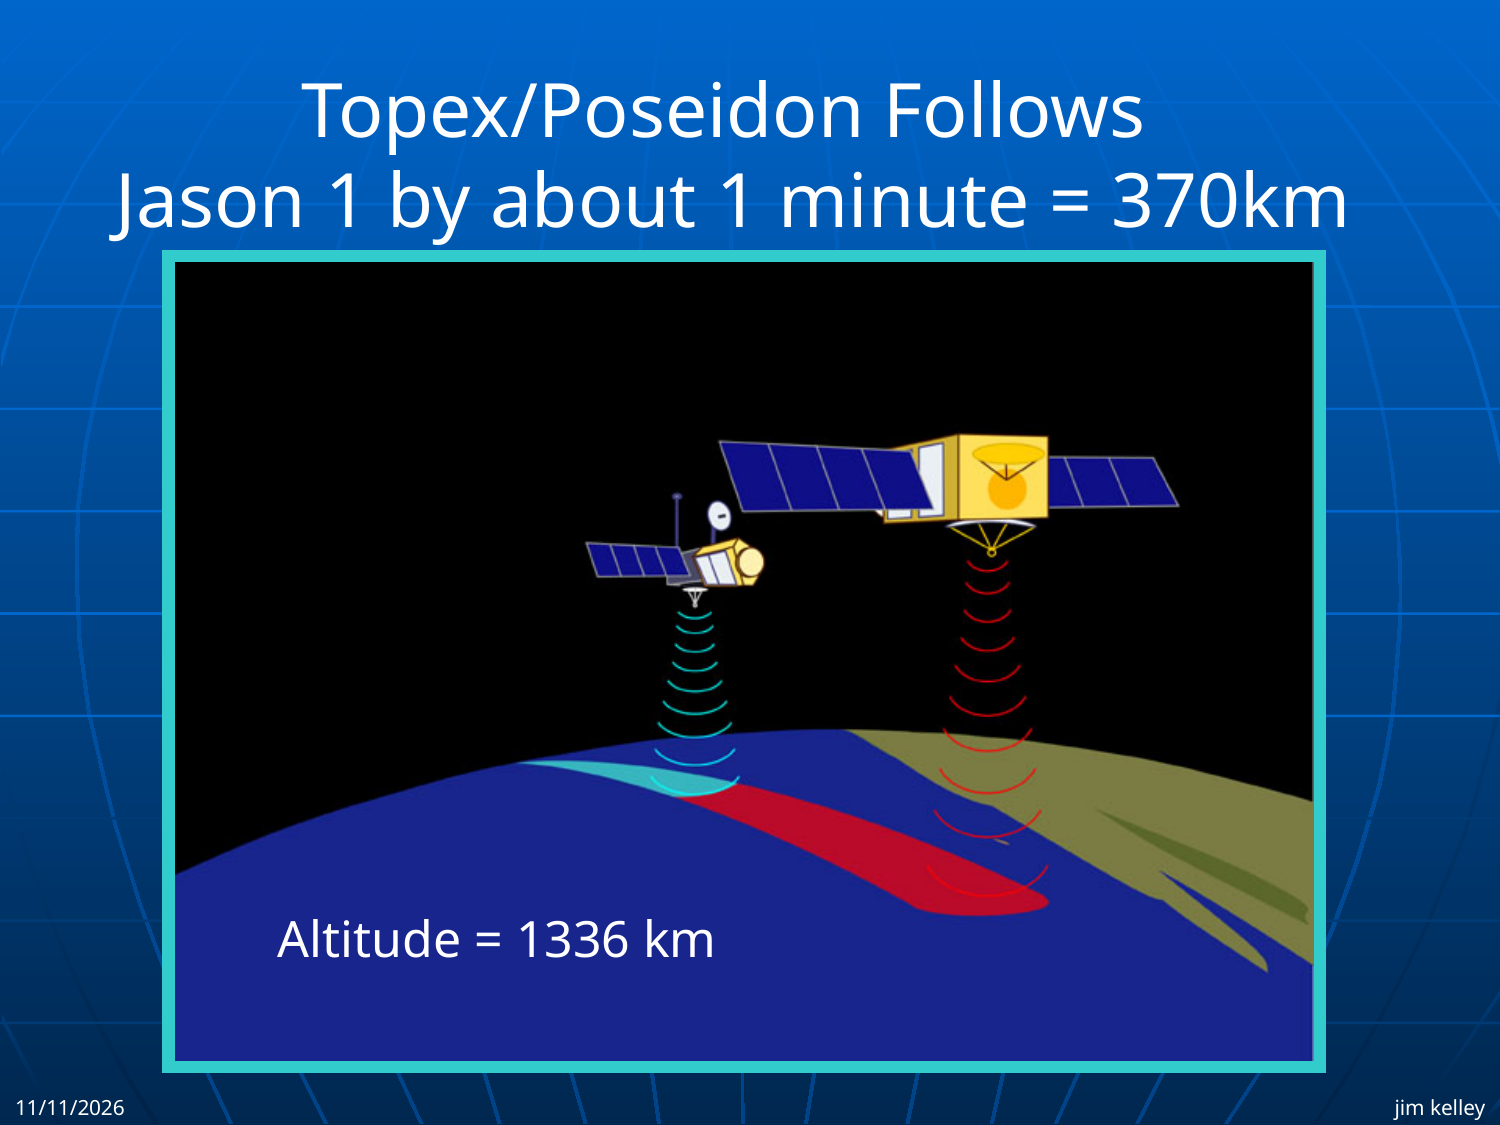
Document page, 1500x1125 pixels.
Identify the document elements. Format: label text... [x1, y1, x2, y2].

picture [174, 262, 1315, 1062]
footer jim kelley [1024, 1087, 1500, 1125]
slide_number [0, 1087, 351, 1125]
text_box Topex/Poseidon Follows Jason 1 by about 1 minute = 370km [100, 54, 1367, 250]
